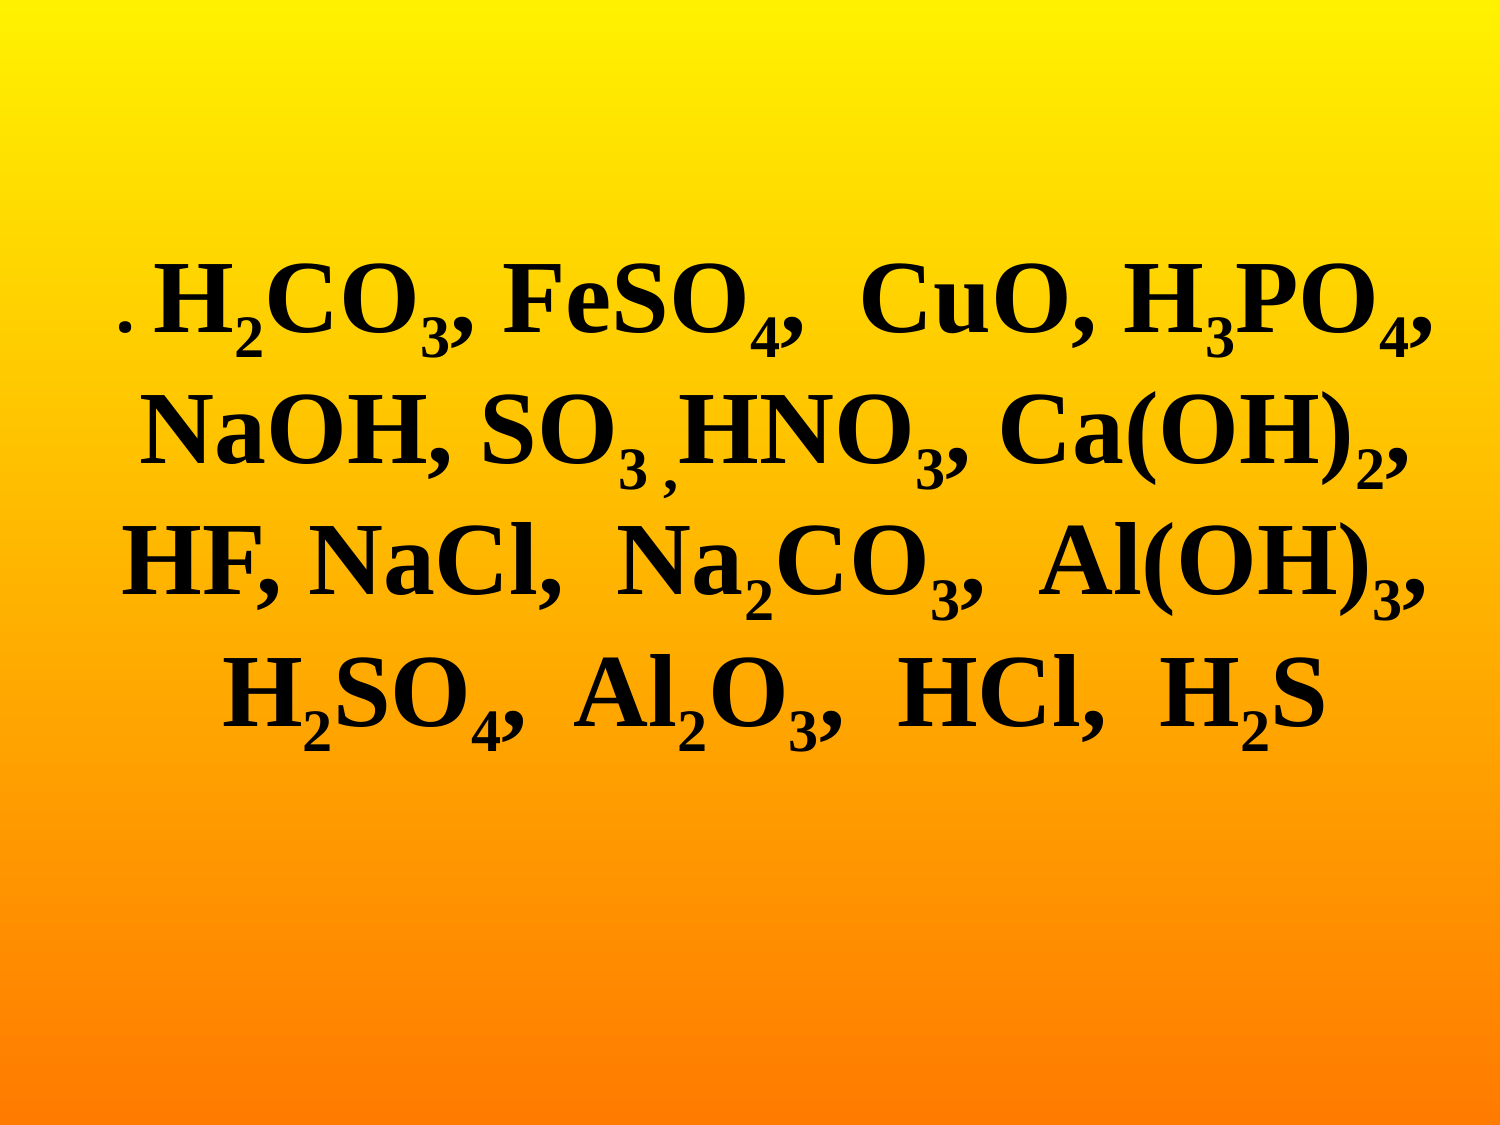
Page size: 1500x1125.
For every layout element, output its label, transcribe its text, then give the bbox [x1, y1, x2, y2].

title . H2CO3, FeSO4, CuO, H3PO4, NaOH, SO3 ,HNO3, Ca(OH)2, HF, NaCl, Na2CO3, Al(OH)3, H2SO4, Al2O3, HCl, H2S [100, 208, 1451, 797]
